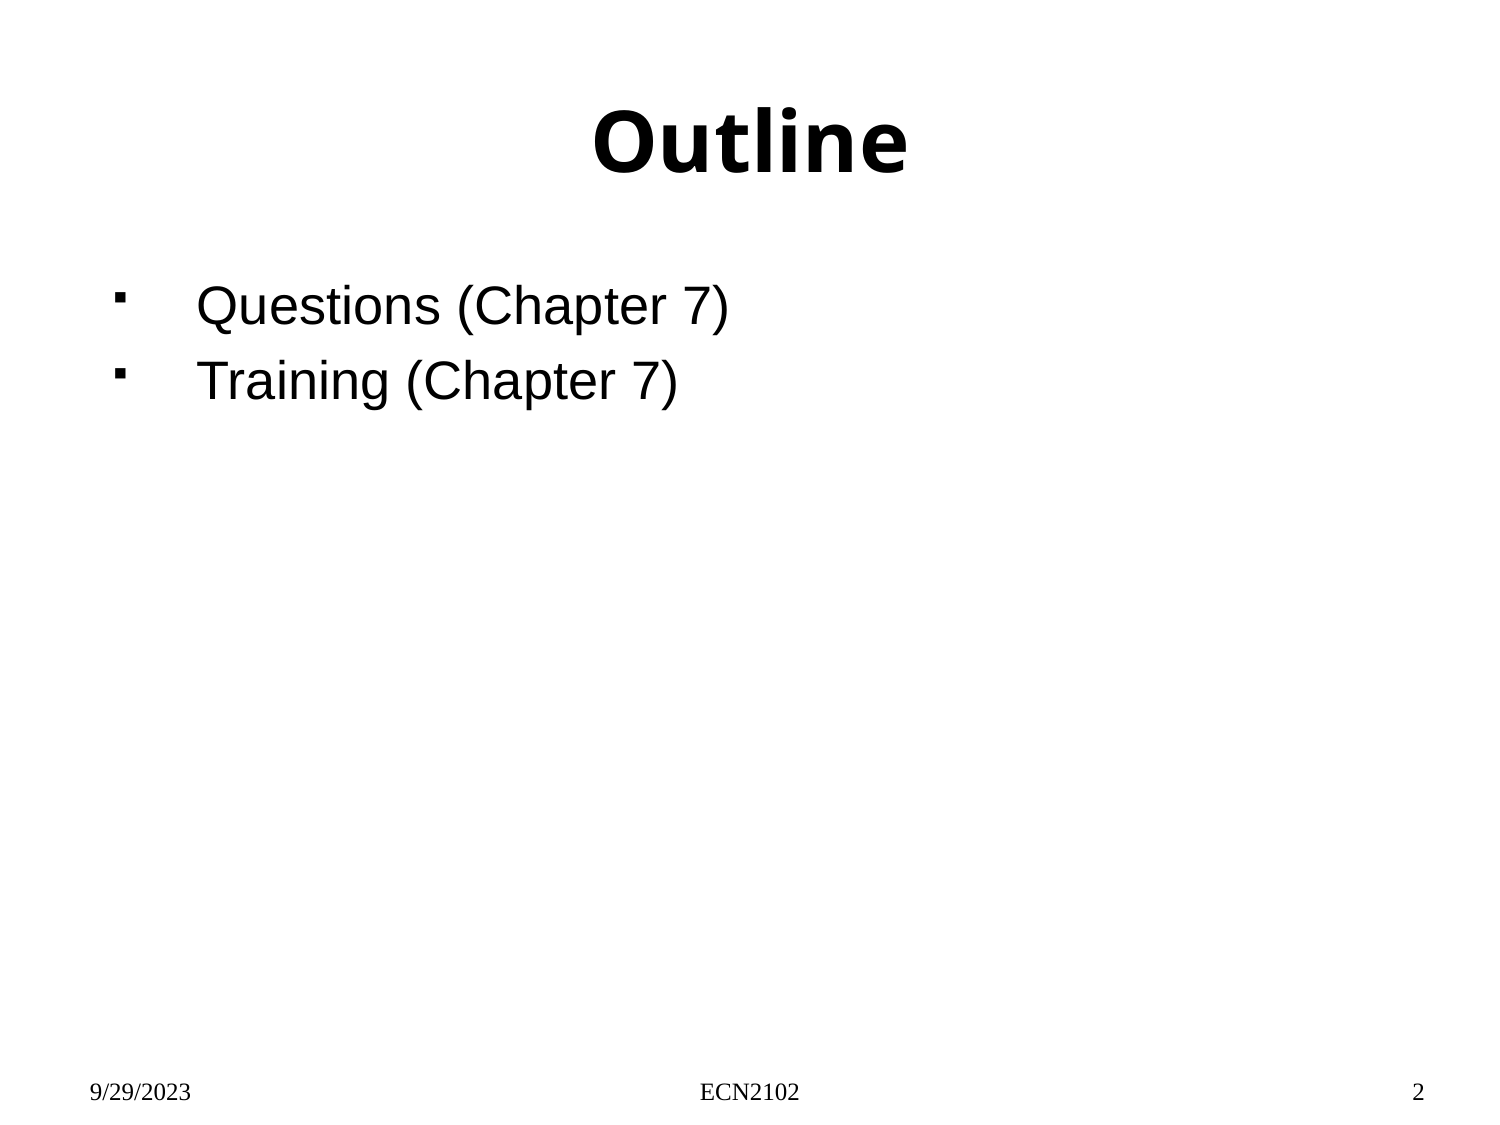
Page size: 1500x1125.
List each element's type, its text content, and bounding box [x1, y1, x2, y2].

title Outline [75, 45, 1425, 233]
list Questions (Chapter 7) Training (Chapter 7) [75, 262, 1425, 1035]
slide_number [75, 1052, 425, 1113]
footer ECN2102 [512, 1052, 988, 1113]
slide_number 2 [1299, 1052, 1425, 1113]
